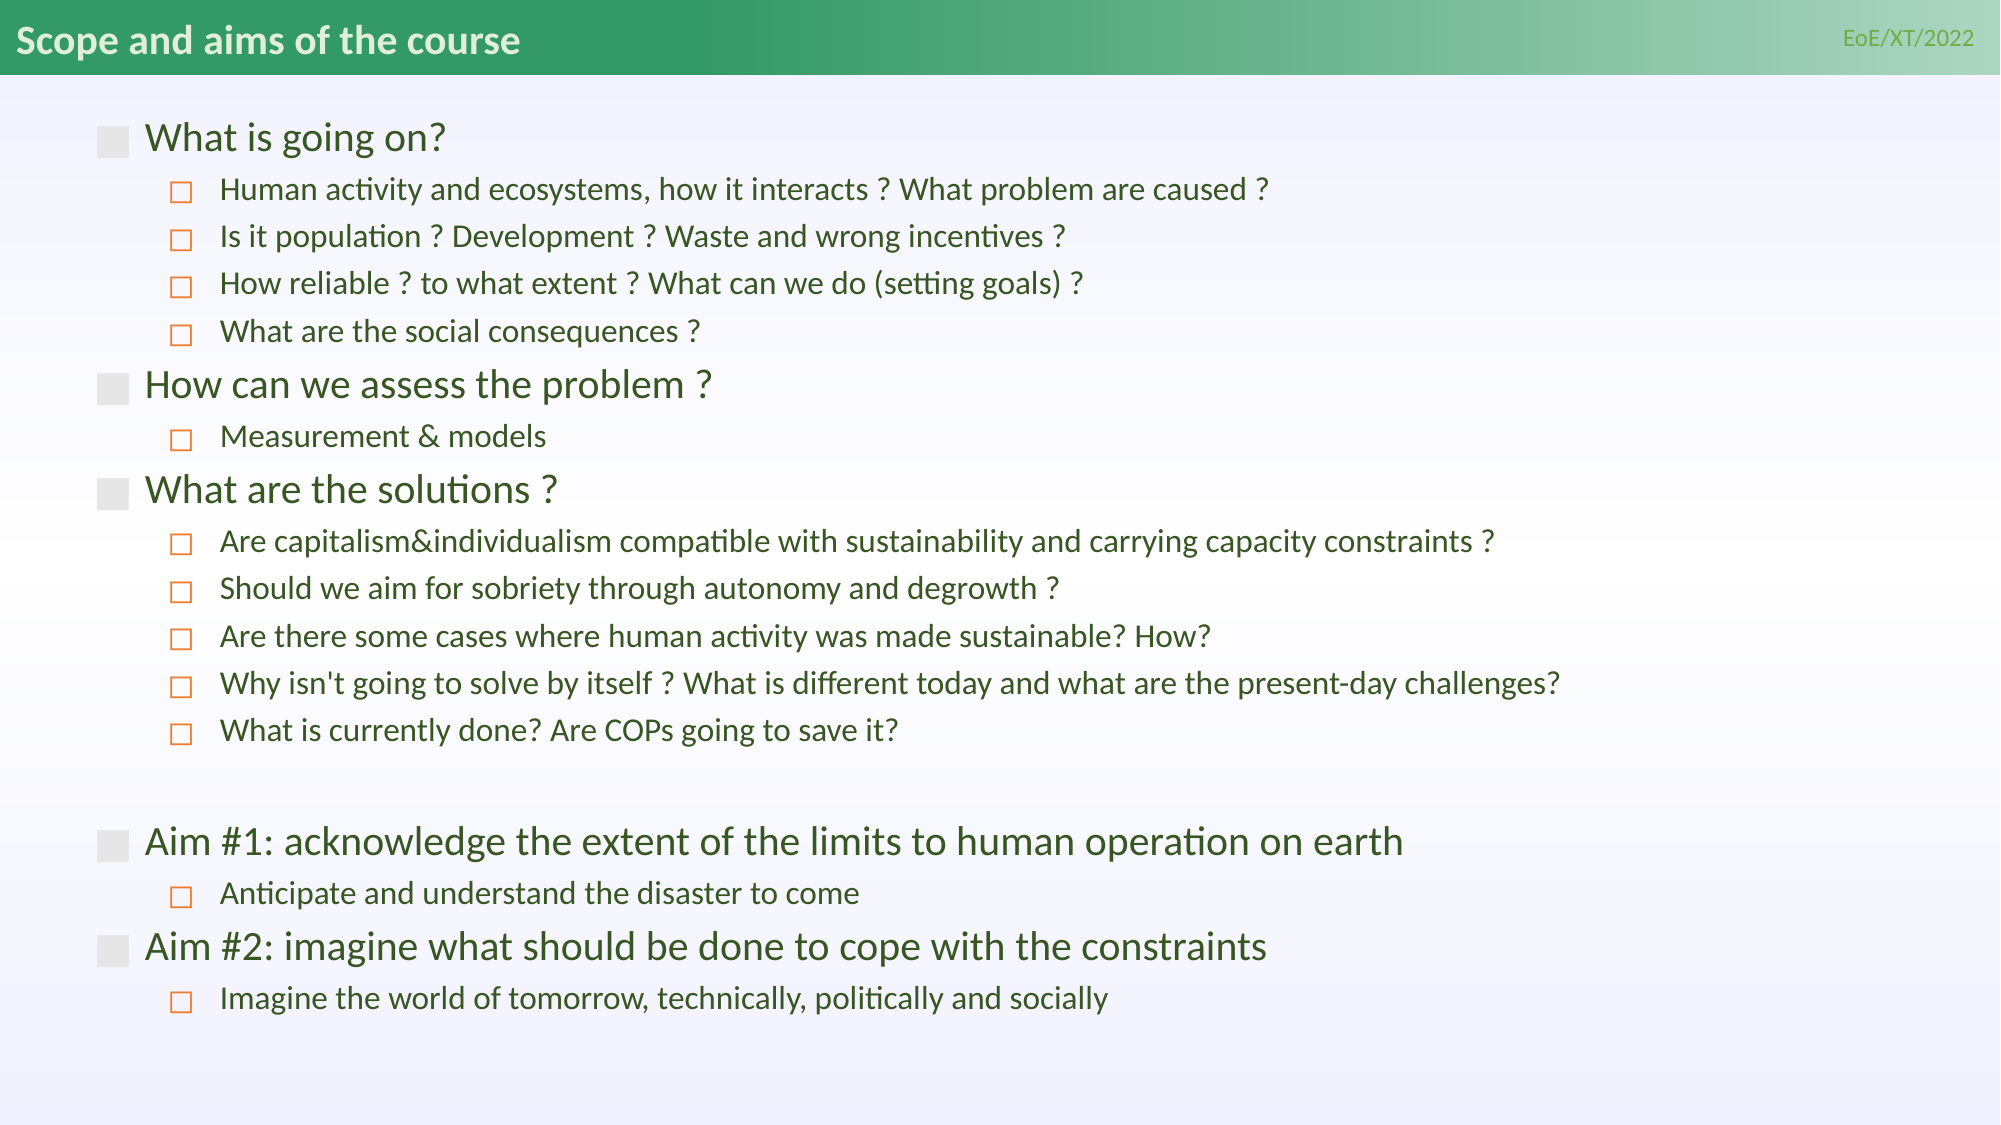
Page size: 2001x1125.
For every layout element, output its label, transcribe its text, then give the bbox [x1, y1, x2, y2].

list What is going on? Human activity and ecosystems, how it interacts ? What problem are caused ? Is it population ? Development ? Waste and wrong incentives ? How reliable ? to what extent ? What can we do (setting goals) ? What are the social consequences ? How can we assess the problem ? Measurement & models What are the solutions ? Are capitalism&individualism compatible with sustainability and carrying capacity constraints ? Should we aim for sobriety through autonomy and degrowth ? Are there some cases where human activity was made sustainable? How? Why isn't going to solve by itself ? What is different today and what are the present-day challenges? What is currently done? Are COPs going to save it? Aim #1: acknowledge the extent of the limits to human operation on earth Anticipate and understand the disaster to come Aim #2: imagine what should be done to cope with the constraints Imagine the world of tomorrow, technically, politically and socially [54, 101, 1946, 1094]
title Scope and aims of the course [1, 0, 1802, 75]
